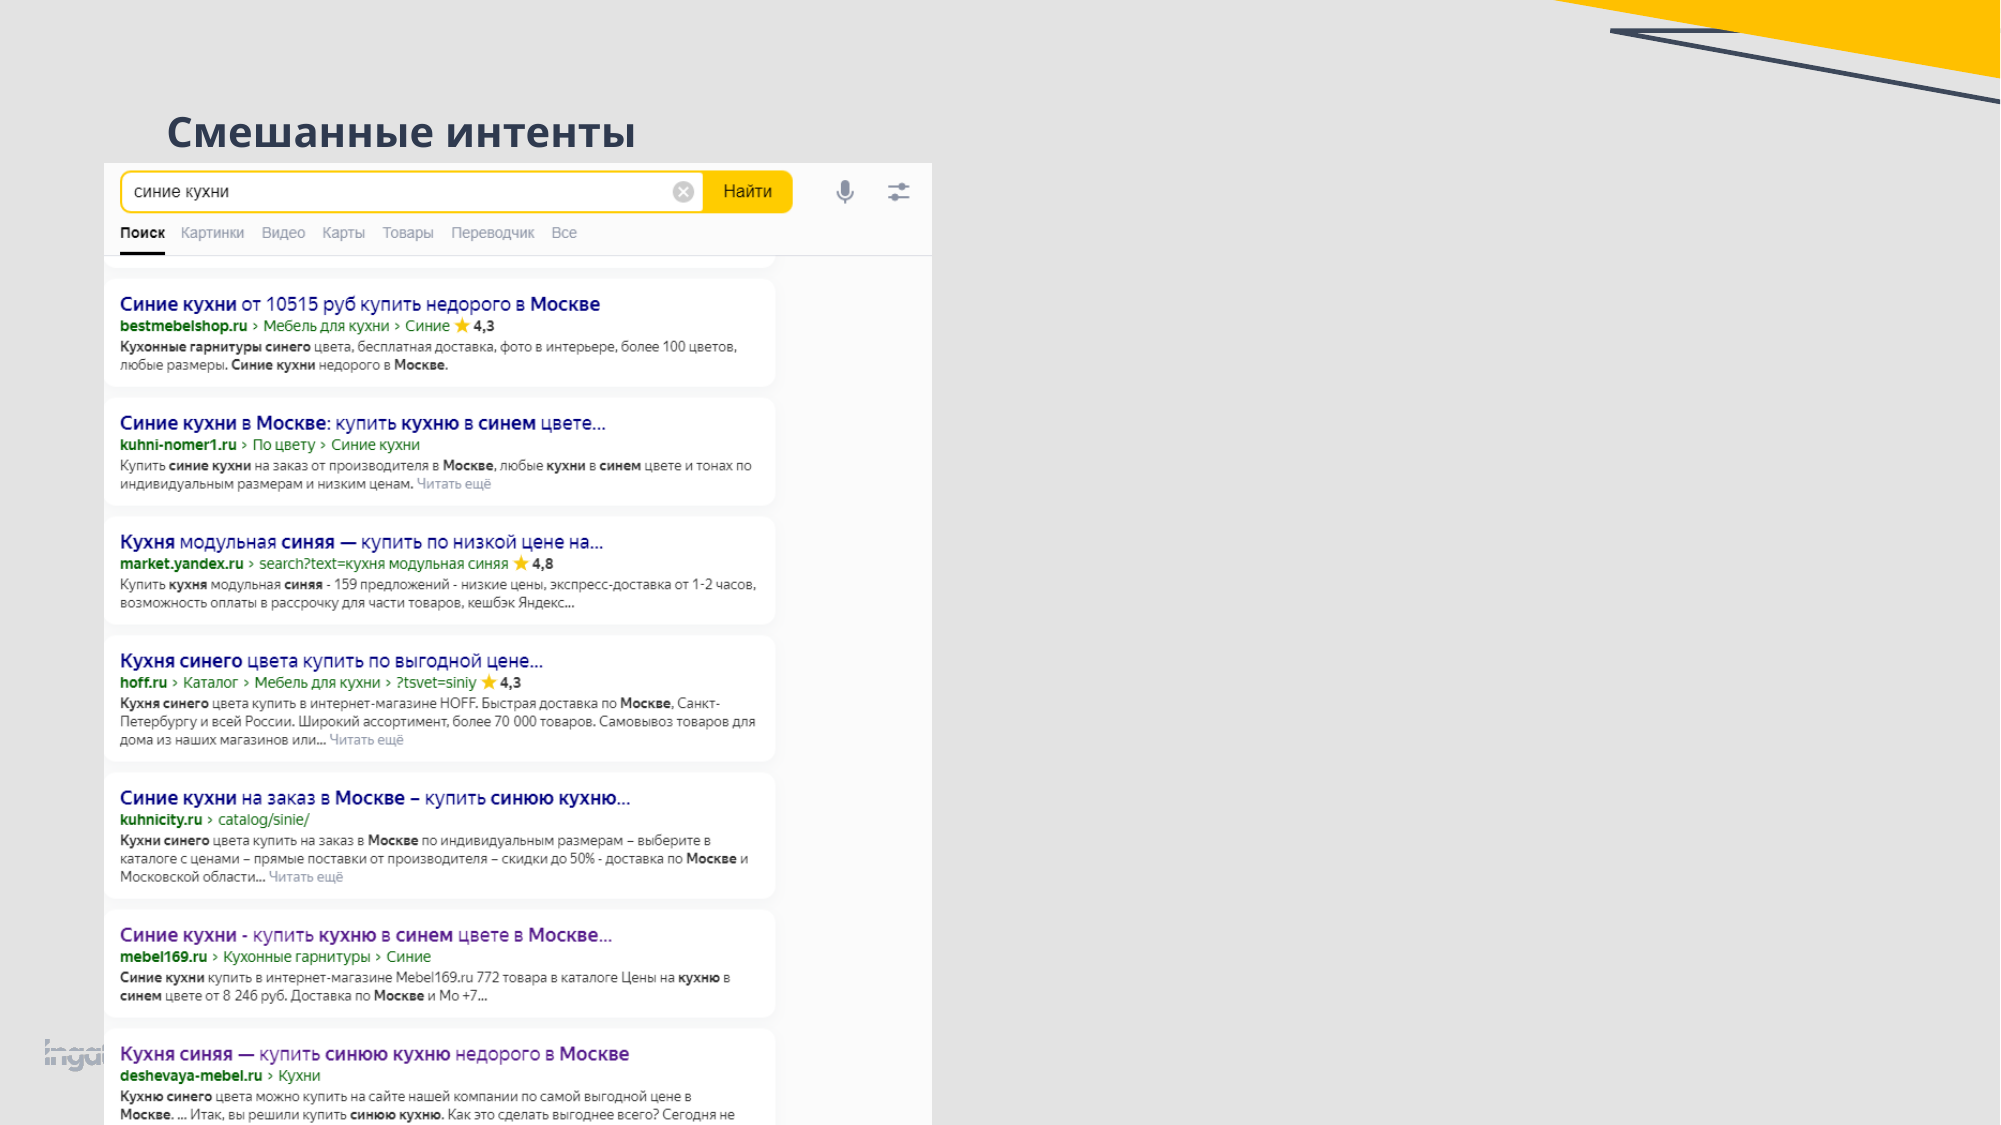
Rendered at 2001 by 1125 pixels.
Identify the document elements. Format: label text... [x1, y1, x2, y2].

picture [28, 163, 932, 1125]
text_box Смешанные интенты [151, 104, 1877, 164]
